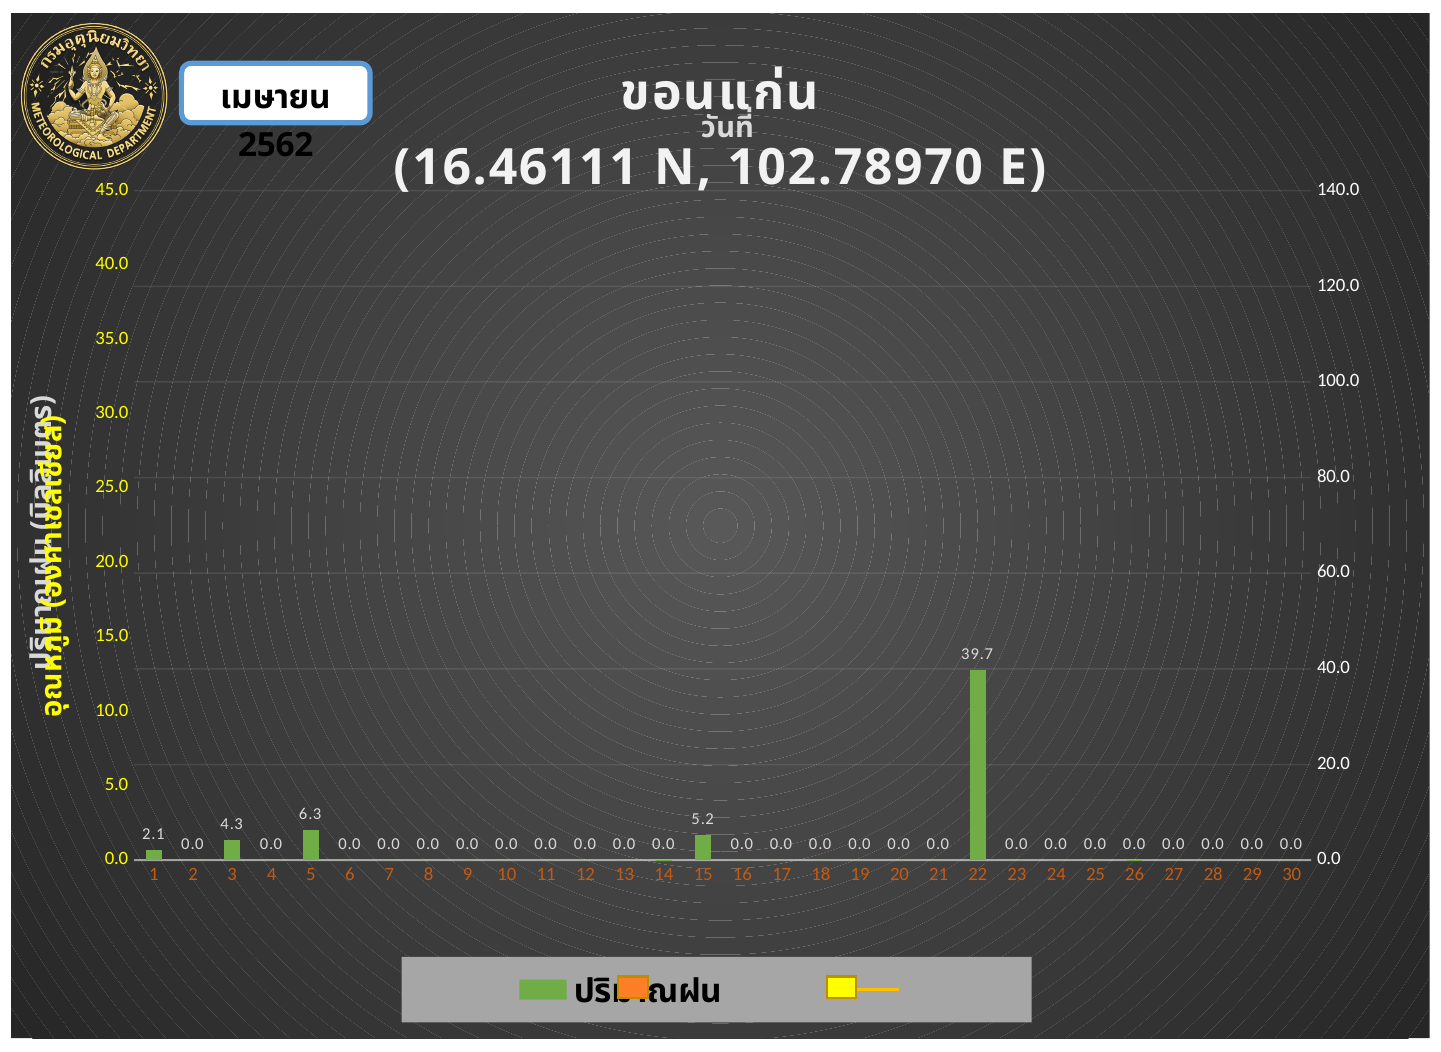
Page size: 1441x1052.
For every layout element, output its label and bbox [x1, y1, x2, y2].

chart [10, 13, 1430, 1039]
